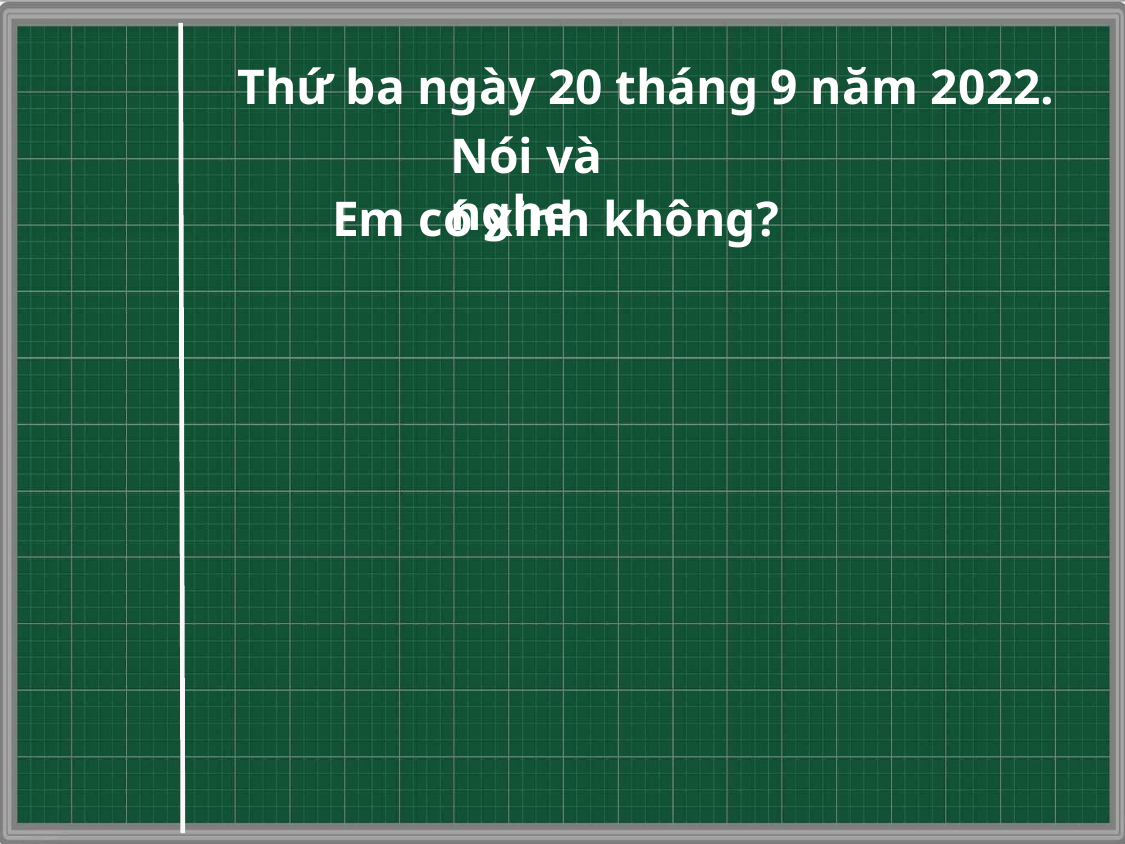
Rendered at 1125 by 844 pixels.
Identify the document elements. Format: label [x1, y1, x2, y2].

picture [0, 0, 1125, 844]
text_box [180, 22, 184, 834]
